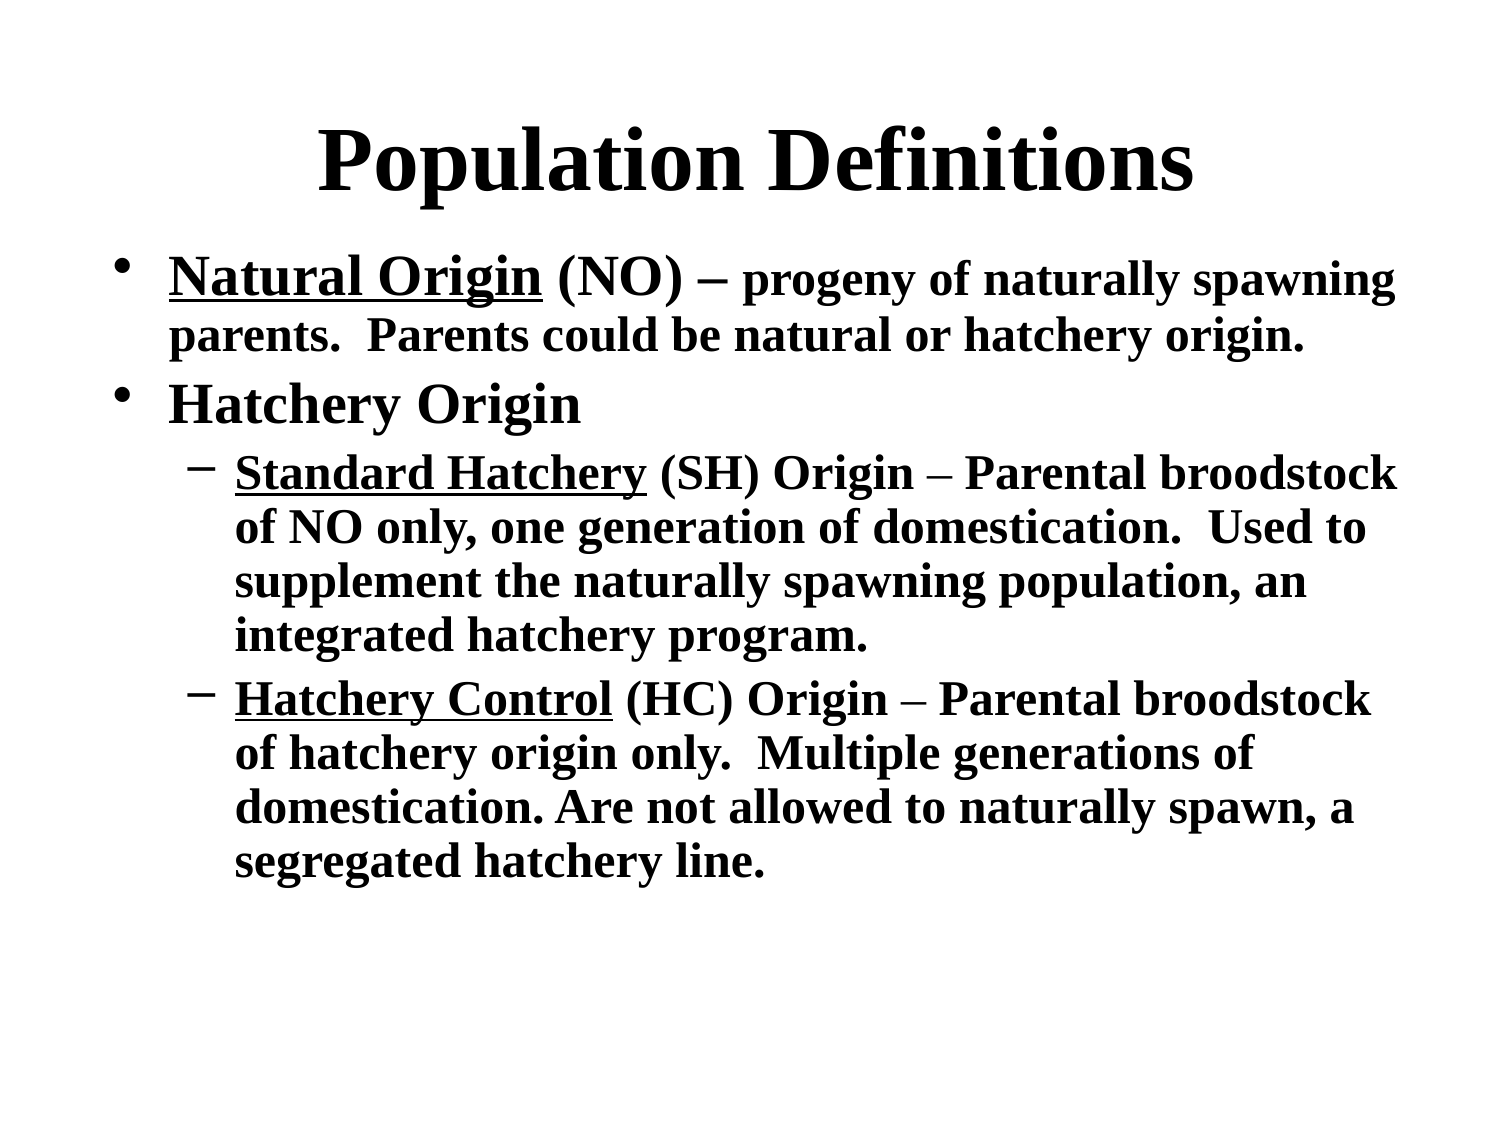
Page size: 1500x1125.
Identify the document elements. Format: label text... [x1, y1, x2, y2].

list Natural Origin (NO) – progeny of naturally spawning parents. Parents could be natural or hatchery origin. Hatchery Origin Standard Hatchery (SH) Origin – Parental broodstock of NO only, one generation of domestication. Used to supplement the naturally spawning population, an integrated hatchery program. Hatchery Control (HC) Origin – Parental broodstock of hatchery origin only. Multiple generations of domestication. Are not allowed to naturally spawn, a segregated hatchery line. [97, 237, 1414, 1048]
title Population Definitions [119, 60, 1395, 237]
